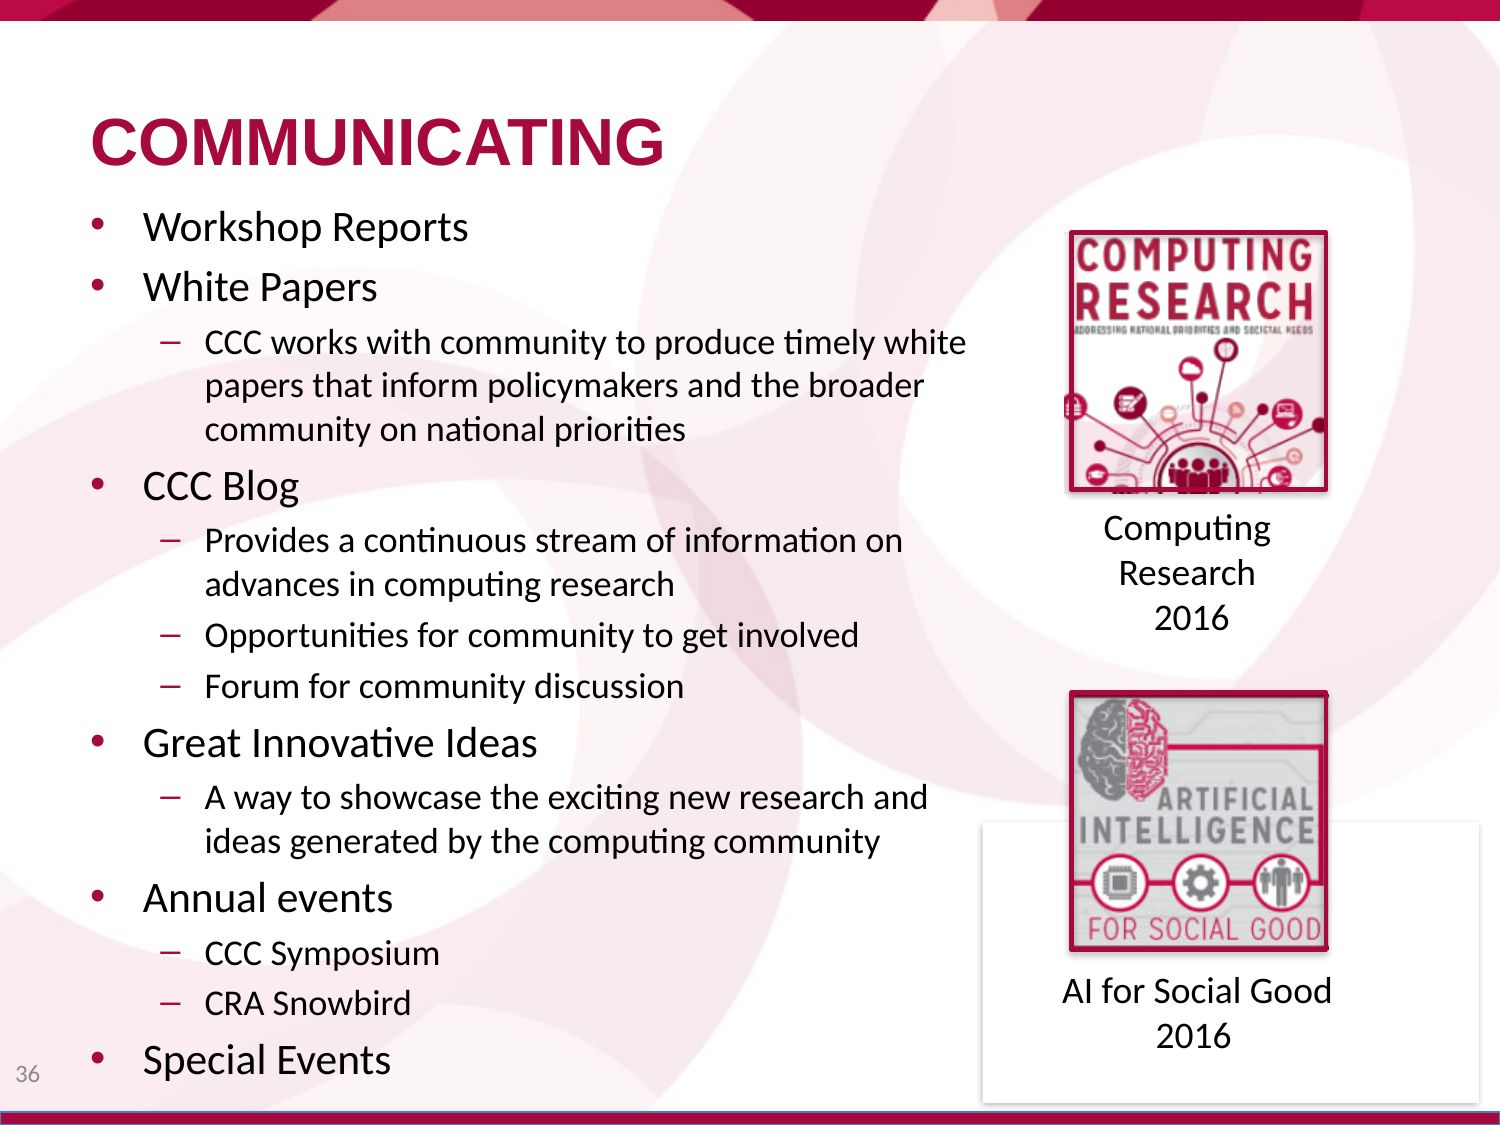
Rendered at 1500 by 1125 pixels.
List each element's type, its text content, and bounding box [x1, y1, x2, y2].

list Workshop Reports White Papers CCC works with community to produce timely white papers that inform policymakers and the broader community on national priorities CCC Blog Provides a continuous stream of information on advances in computing research Opportunities for community to get involved Forum for community discussion Great Innovative Ideas A way to showcase the exciting new research and ideas generated by the computing community Annual events CCC Symposium CRA Snowbird Special Events [75, 190, 1009, 1093]
text_box [982, 821, 1480, 1104]
text_box AI for Social Good 2016 [1047, 958, 1349, 1063]
picture [0, 0, 1500, 1111]
title COMMUNICATING [75, 45, 1425, 233]
slide_number 36 [0, 1042, 350, 1103]
text_box Computing Research 2016 [1045, 495, 1330, 646]
